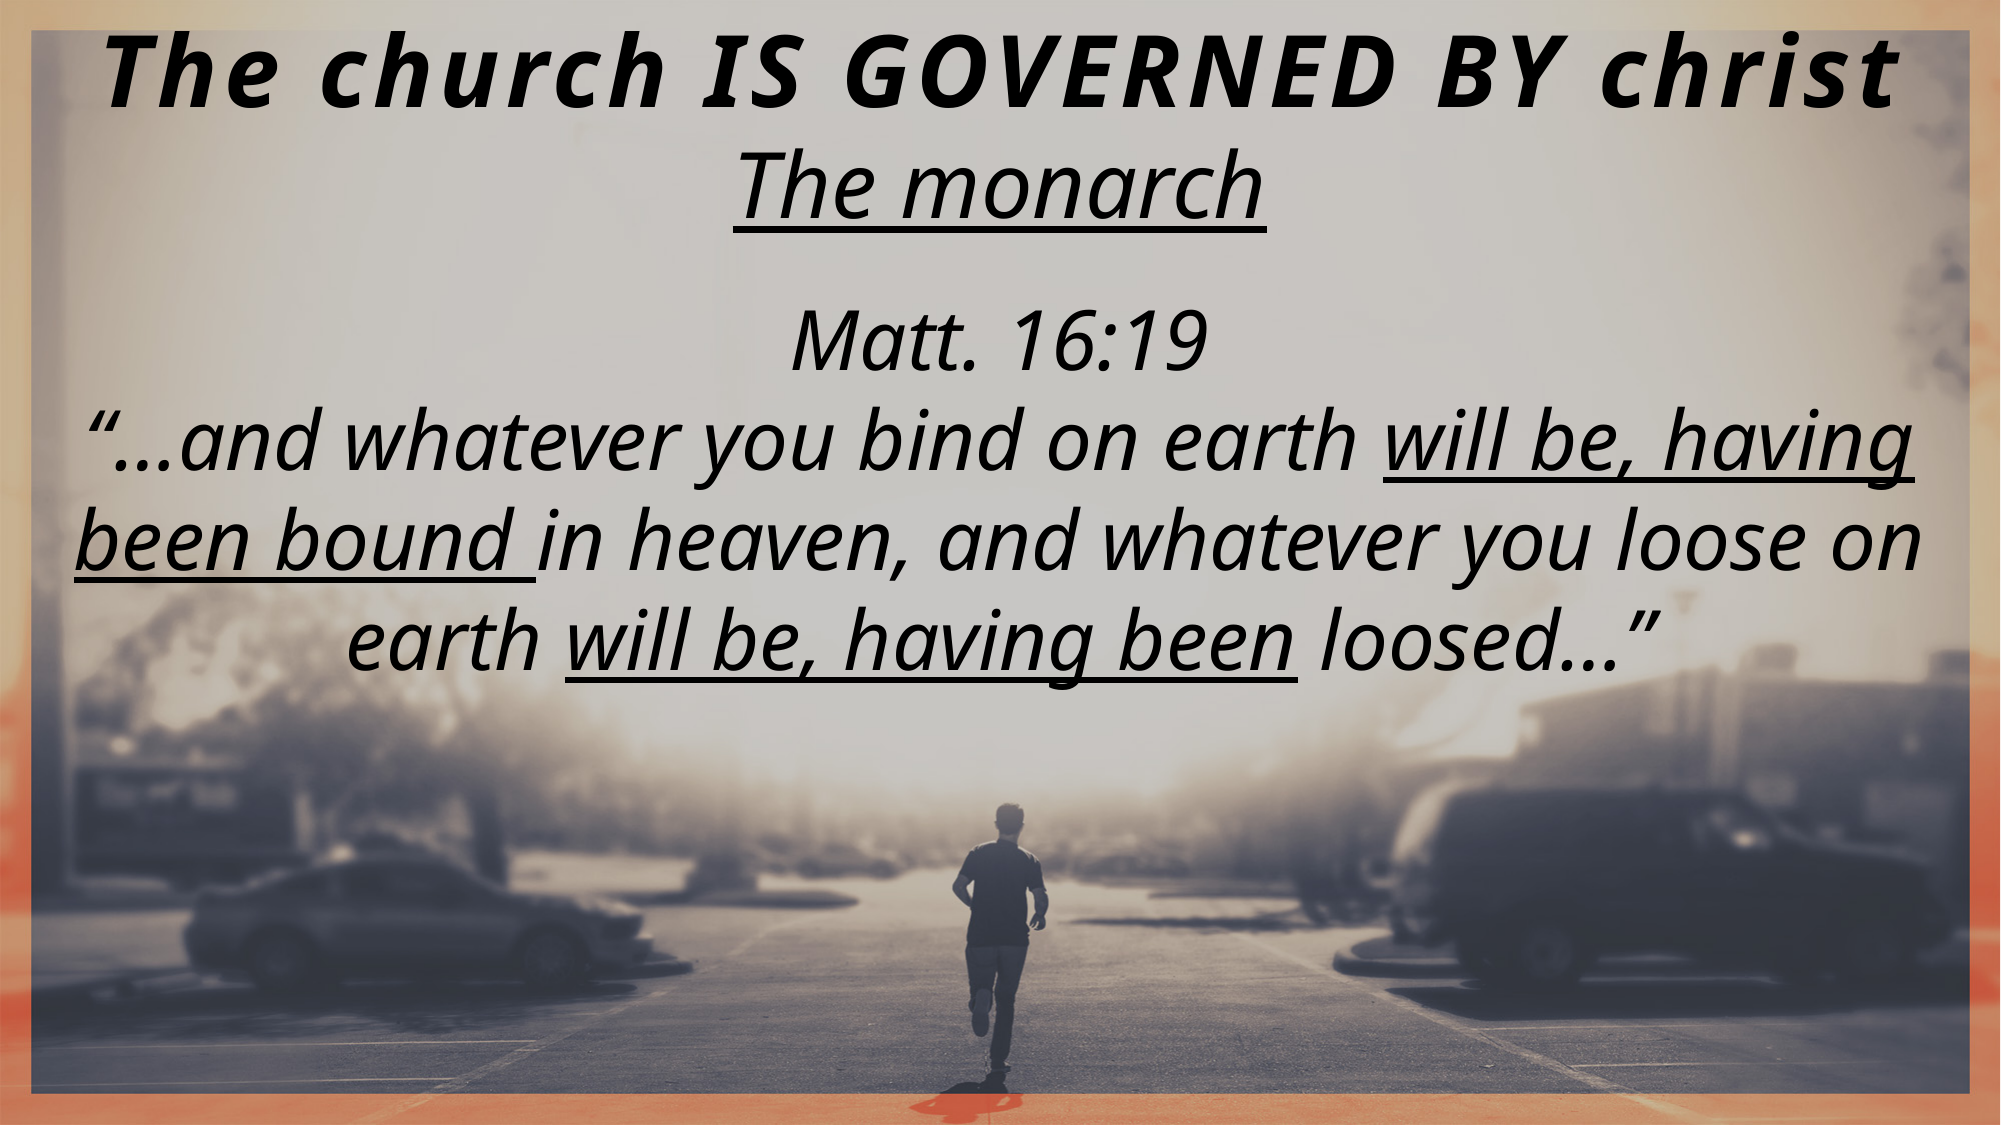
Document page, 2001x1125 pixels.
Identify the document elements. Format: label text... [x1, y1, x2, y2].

text_box The church IS GOVERNED BY christ The monarch Matt. 16:19 “…and whatever you bind on earth will be, having been bound in heaven, and whatever you loose on earth will be, having been loosed…” [55, 0, 1945, 794]
picture [0, 0, 2001, 1125]
